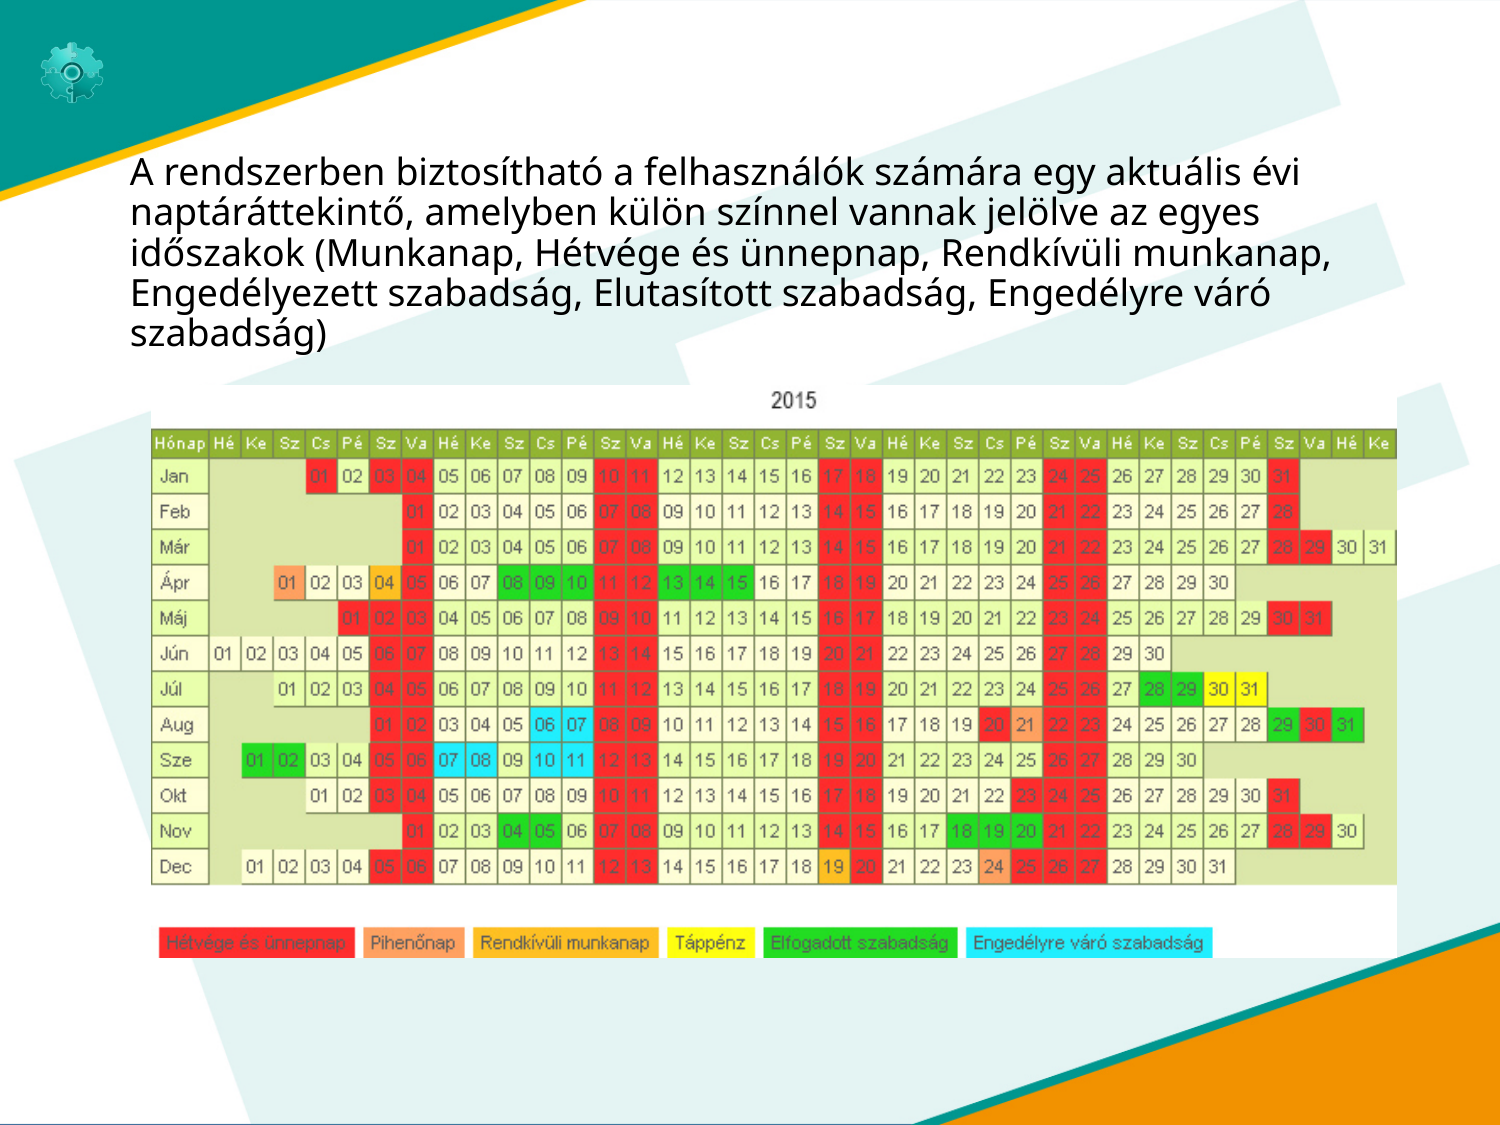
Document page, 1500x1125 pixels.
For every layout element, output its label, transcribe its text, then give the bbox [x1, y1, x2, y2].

title A rendszerben biztosítható a felhasználók számára egy aktuális évi naptáráttekintő, amelyben külön színnel vannak jelölve az egyes időszakok (Munkanap, Hétvége és ünnepnap, Rendkívüli munkanap, Engedélyezett szabadság, Elutasított szabadság, Engedélyre váró szabadság) [115, 167, 1409, 386]
picture [0, 0, 1500, 1125]
